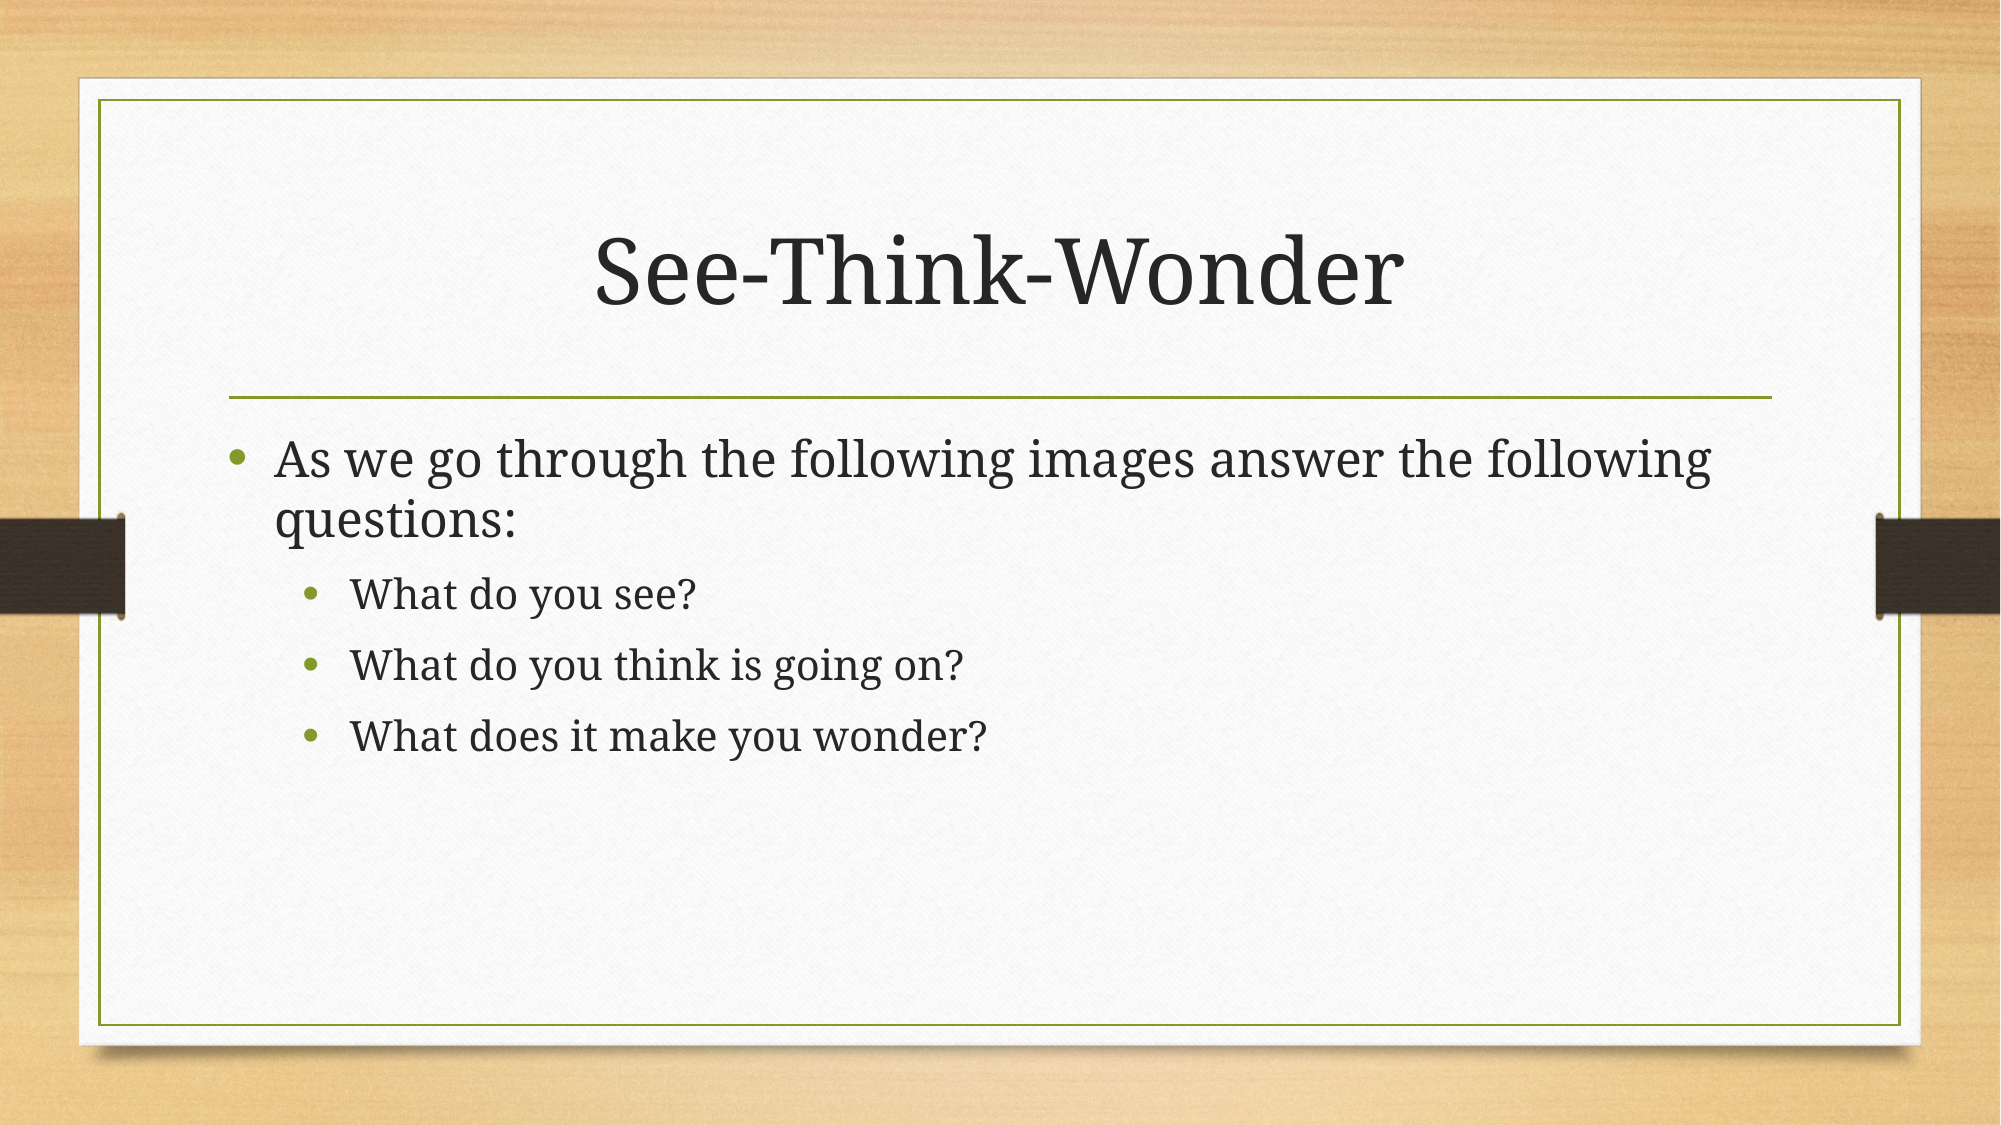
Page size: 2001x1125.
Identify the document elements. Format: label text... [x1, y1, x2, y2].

list As we go through the following images answer the following questions: What do you see? What do you think is going on? What does it make you wonder? [212, 419, 1788, 964]
title See-Think-Wonder [212, 161, 1788, 375]
picture [0, 0, 2001, 1125]
